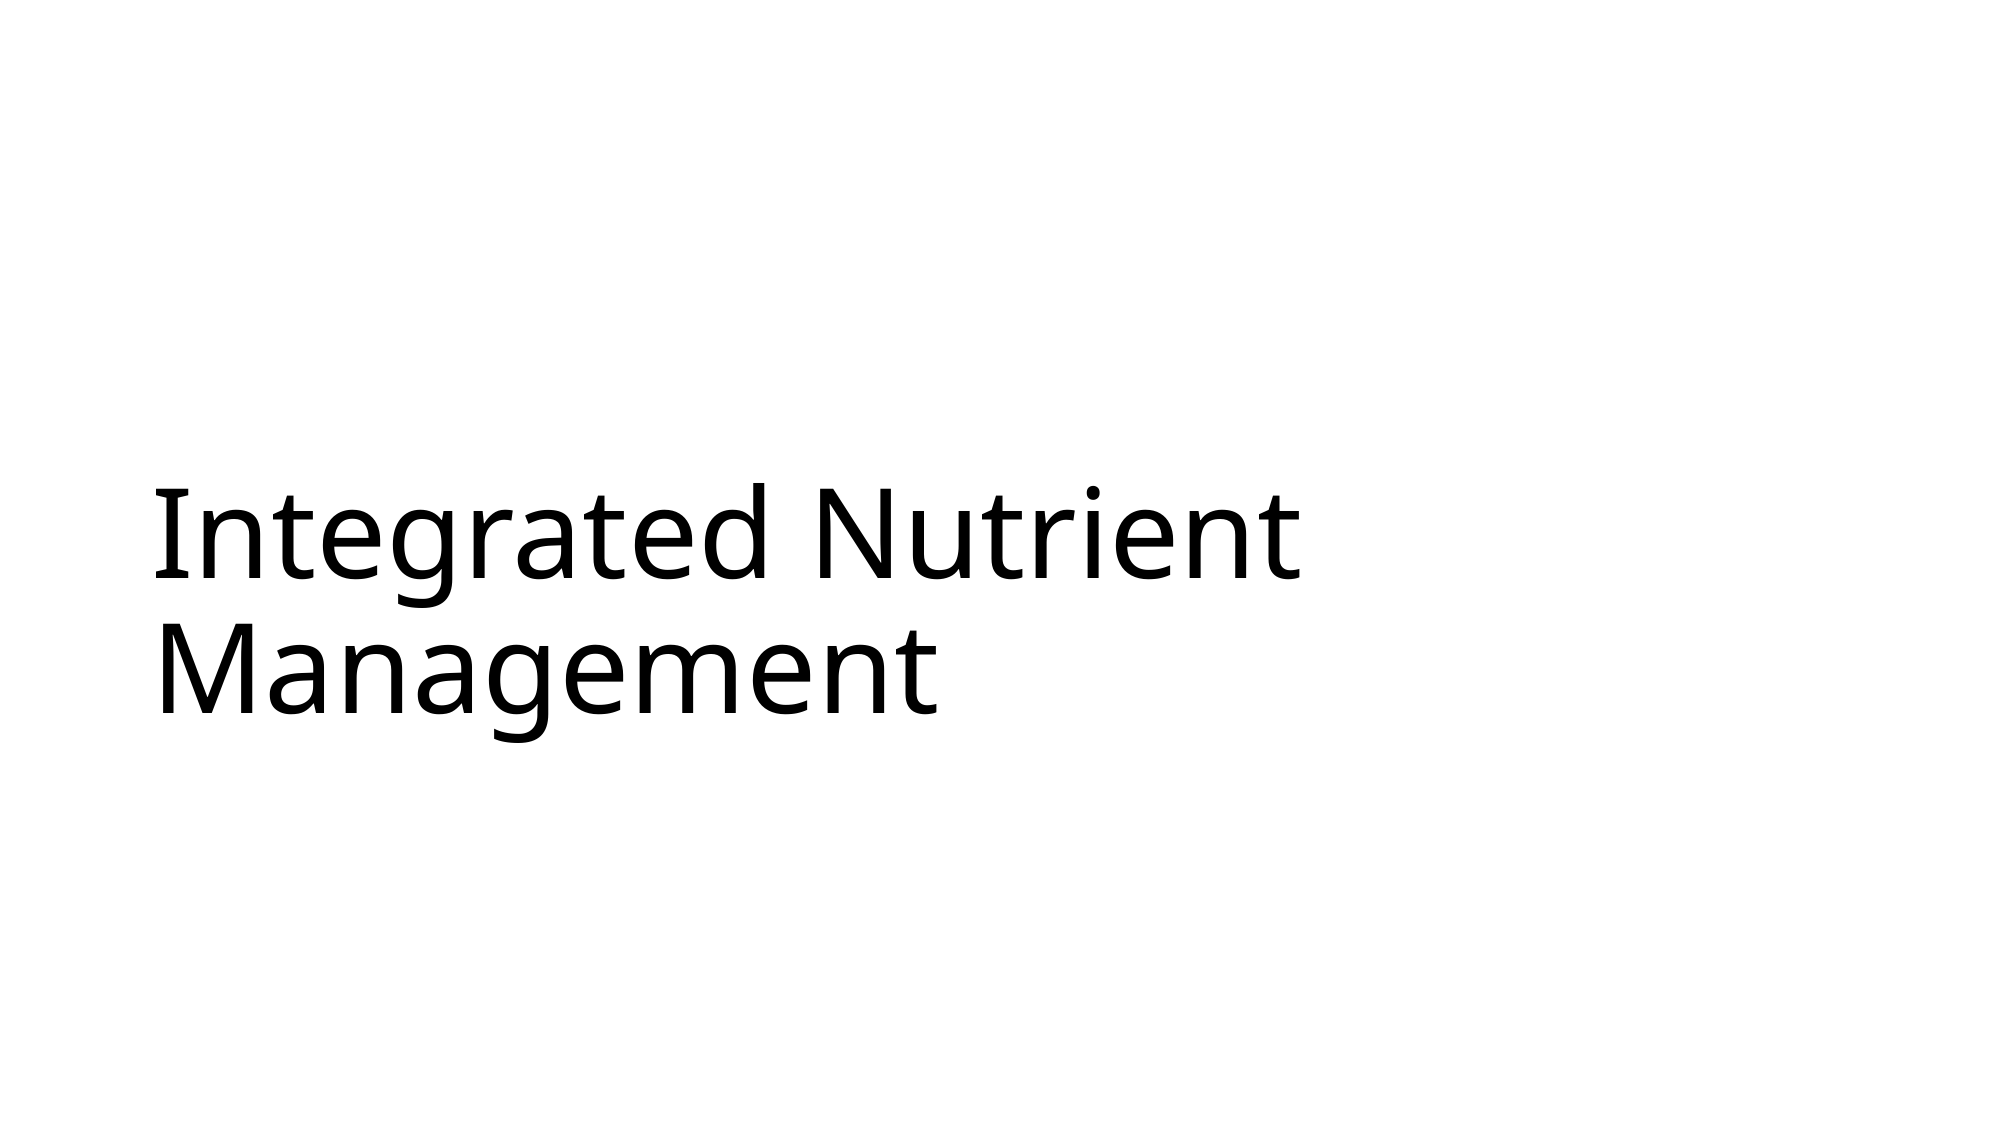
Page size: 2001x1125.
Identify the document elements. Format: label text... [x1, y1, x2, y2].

title Integrated Nutrient Management [136, 280, 1862, 749]
